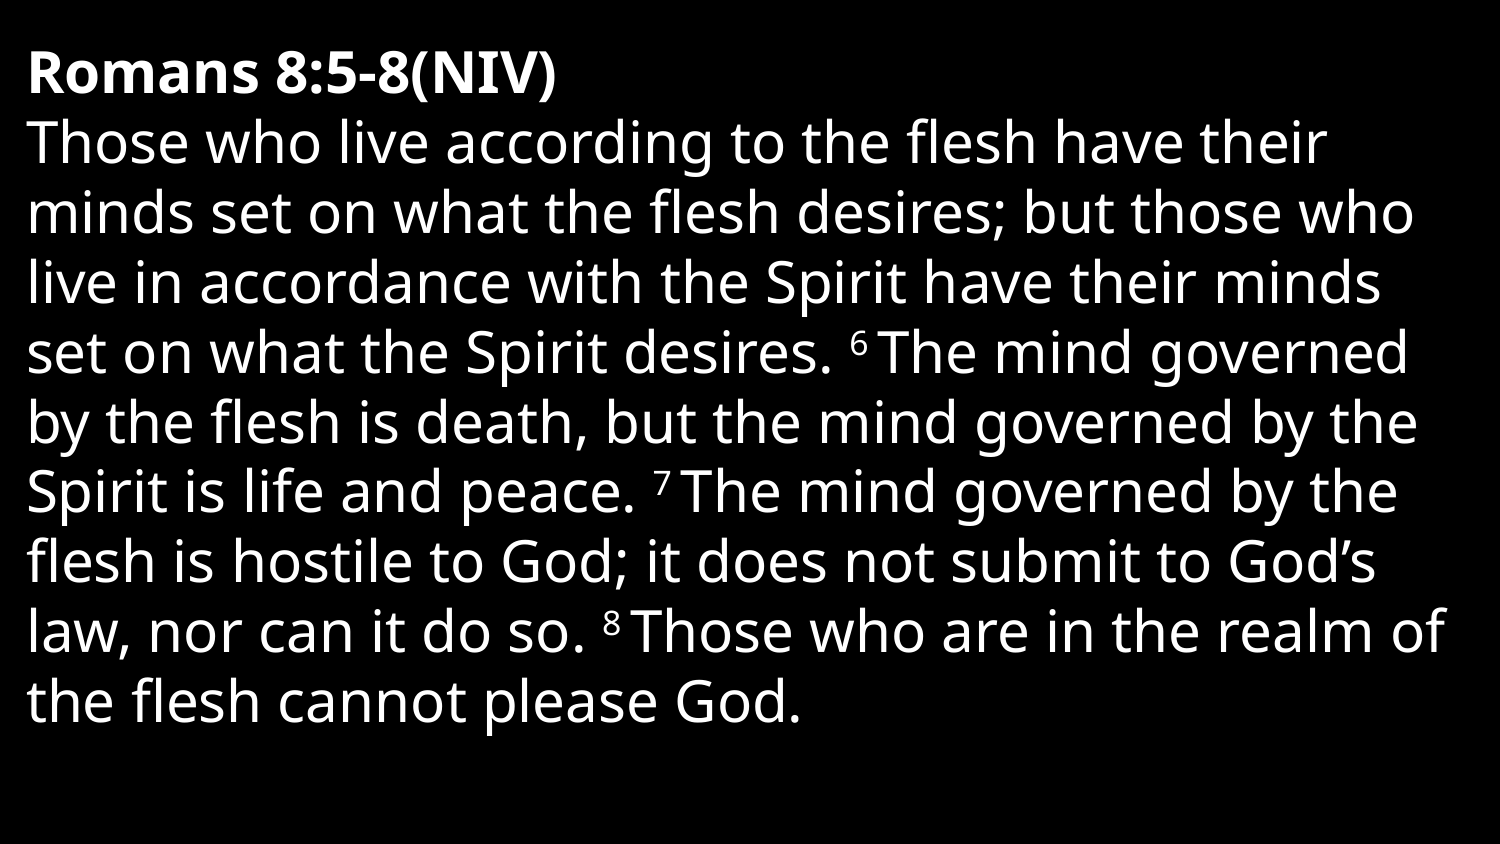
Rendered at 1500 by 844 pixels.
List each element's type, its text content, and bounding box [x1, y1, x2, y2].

text_box Romans 8:5-8(NIV) Those who live according to the flesh have their minds set on what the flesh desires; but those who live in accordance with the Spirit have their minds set on what the Spirit desires. 6 The mind governed by the flesh is death, but the mind governed by the Spirit is life and peace. 7 The mind governed by the flesh is hostile to God; it does not submit to God’s law, nor can it do so. 8 Those who are in the realm of the flesh cannot please God. [11, 27, 1488, 742]
